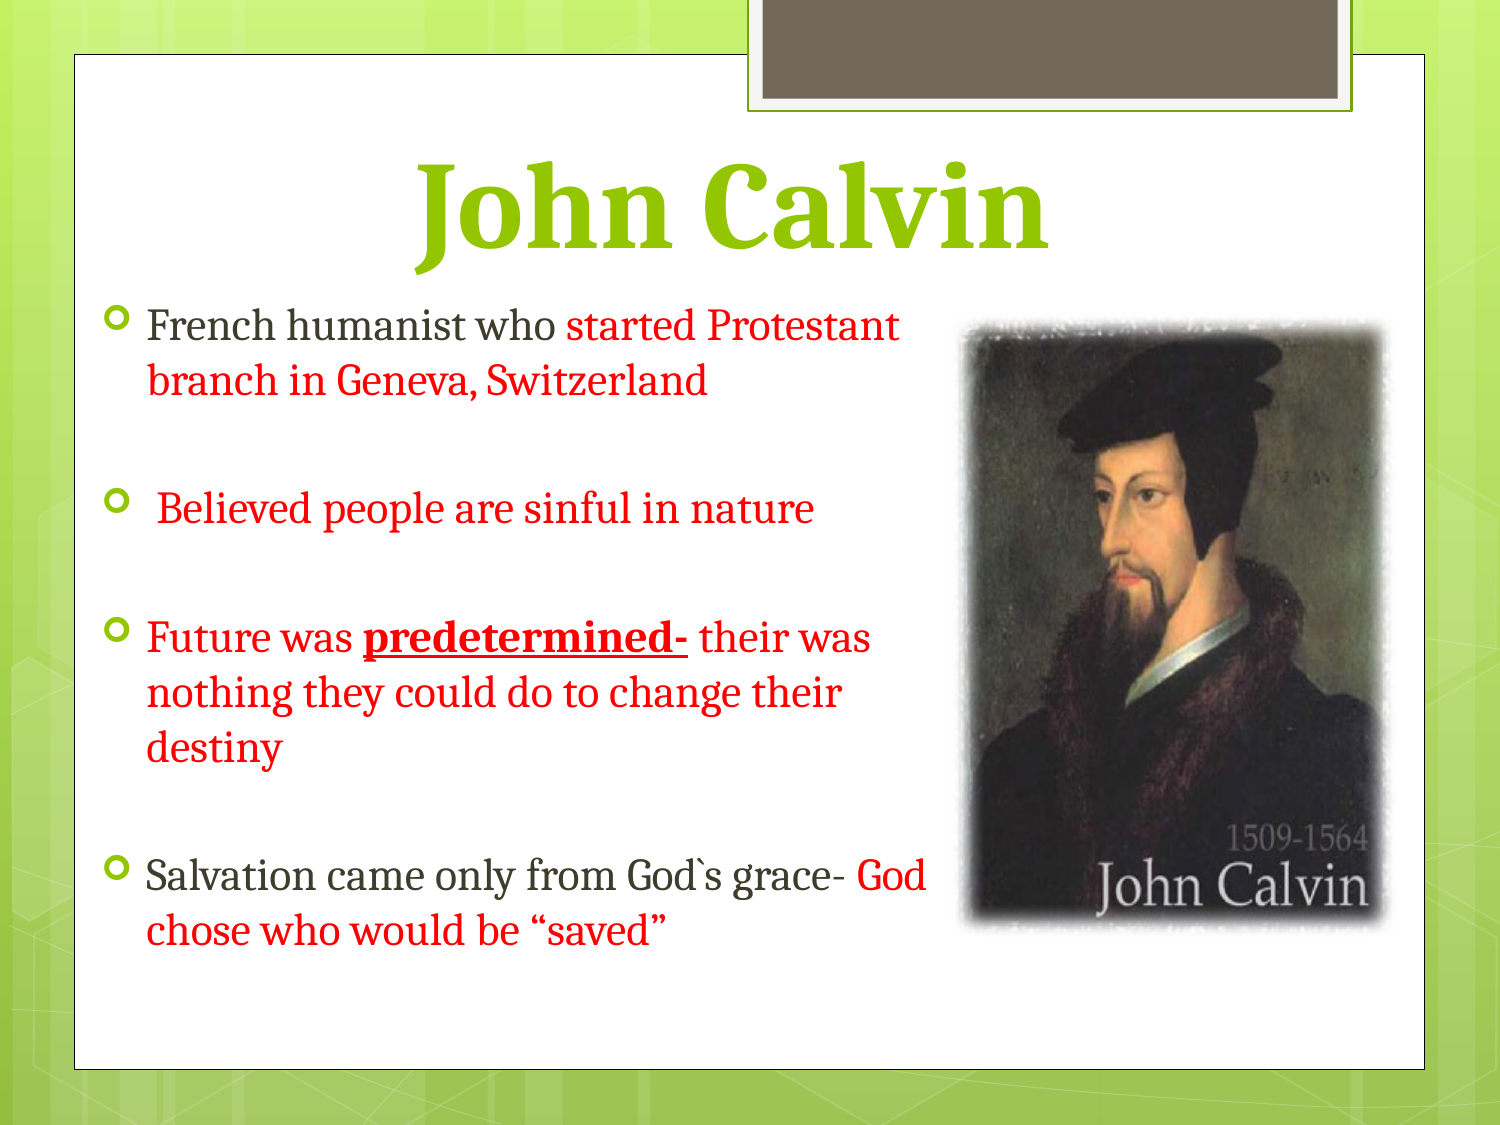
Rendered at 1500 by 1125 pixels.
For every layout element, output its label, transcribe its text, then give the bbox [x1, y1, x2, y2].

list French humanist who started Protestant branch in Geneva, Switzerland Believed people are sinful in nature Future was predetermined- their was nothing they could do to change their destiny Salvation came only from God`s grace- God chose who would be “saved” [75, 287, 965, 1038]
title John Calvin [171, 125, 1324, 282]
picture [949, 312, 1398, 938]
